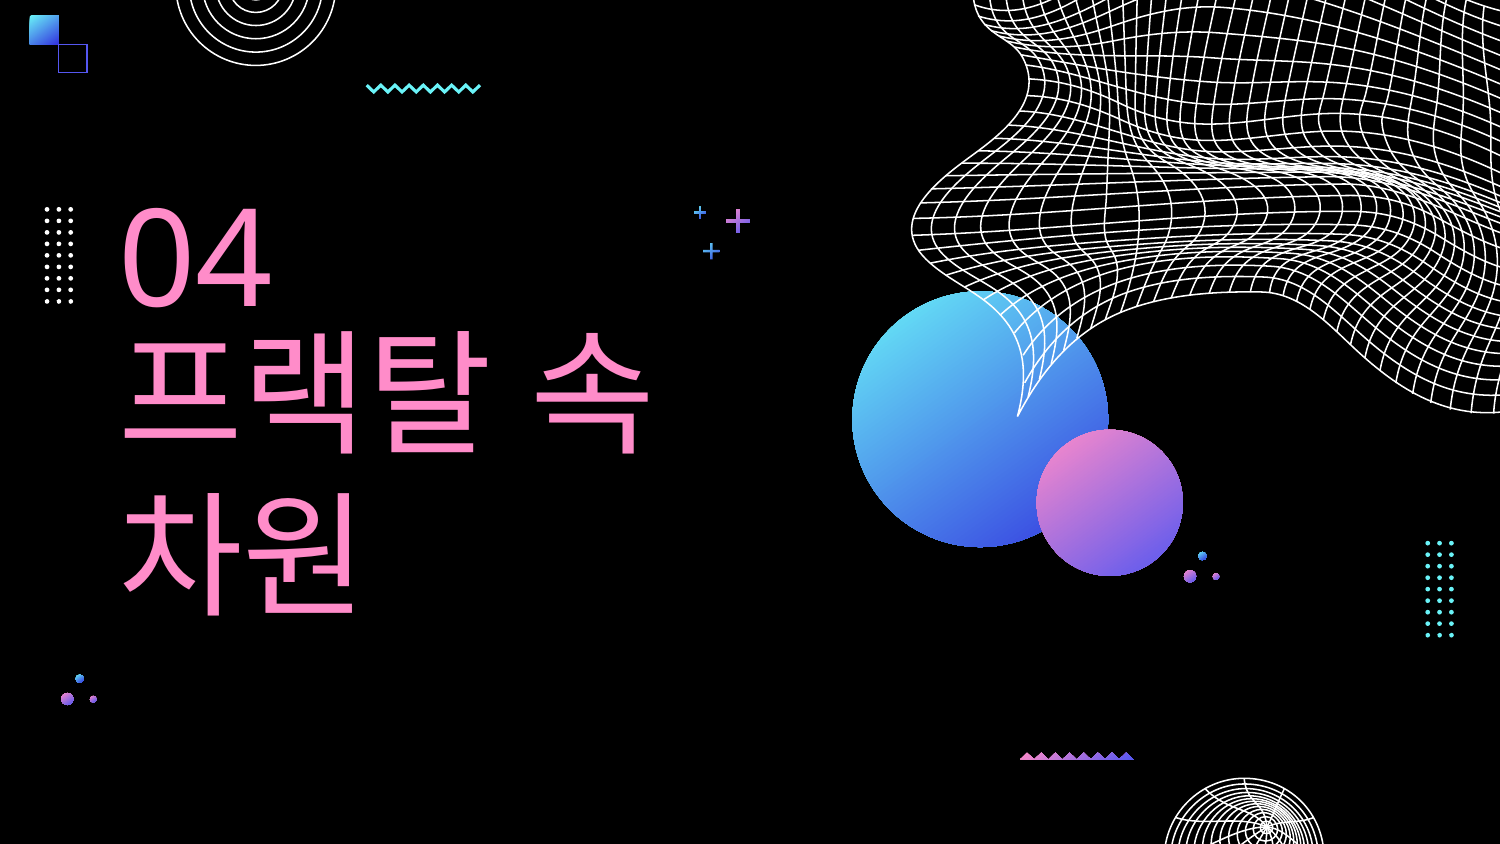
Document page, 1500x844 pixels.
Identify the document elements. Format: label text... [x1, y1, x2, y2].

title 04 [118, 169, 330, 337]
title 프랙탈 속 차원 [118, 336, 750, 605]
